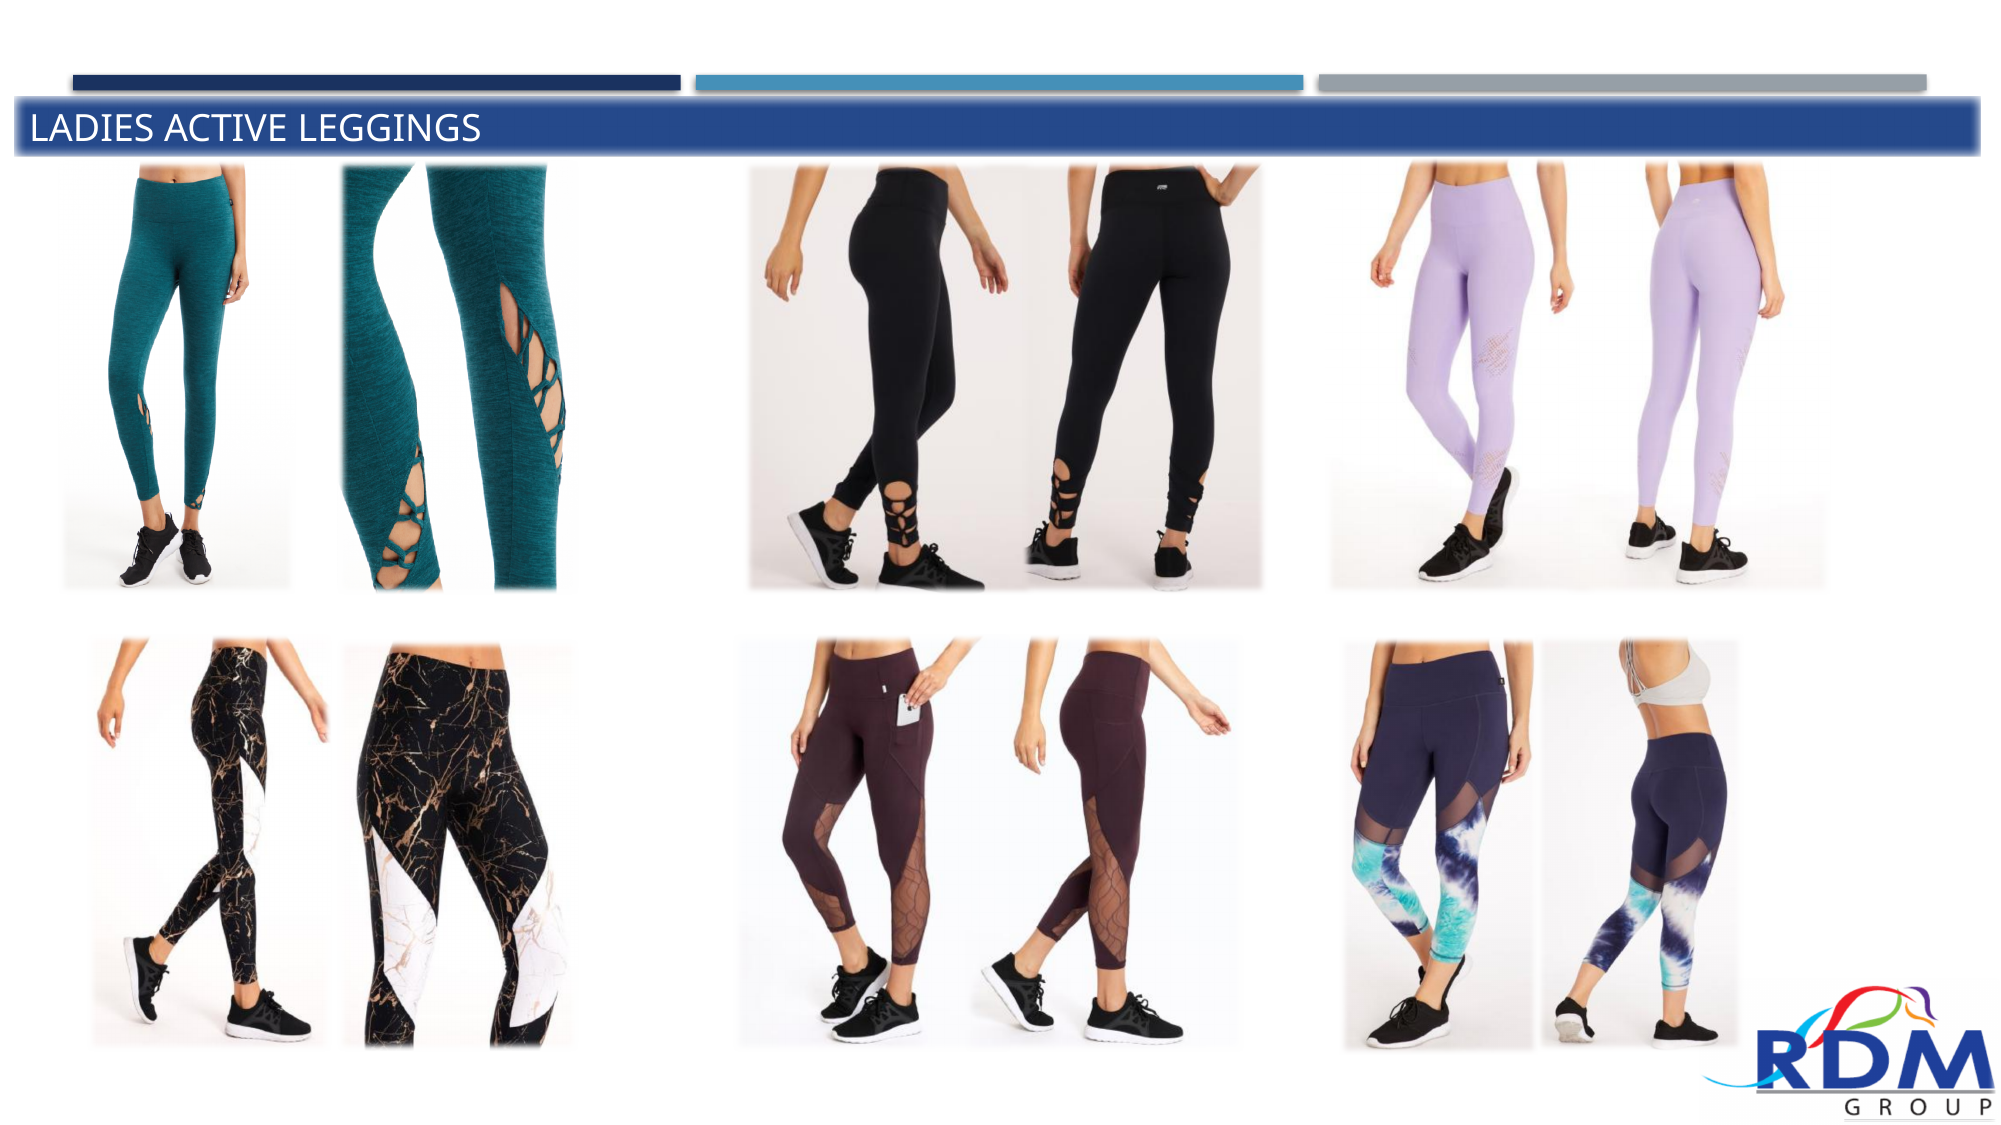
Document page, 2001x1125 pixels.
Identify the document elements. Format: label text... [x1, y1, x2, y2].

picture [336, 160, 579, 595]
picture [743, 159, 1269, 595]
picture [1324, 156, 1832, 595]
text_box LADIES ACTIVE LEGGINGS [28, 111, 1971, 147]
picture [1339, 633, 2000, 1125]
picture [87, 633, 332, 1052]
picture [58, 160, 297, 595]
picture [336, 638, 579, 1052]
picture [732, 633, 1245, 1052]
